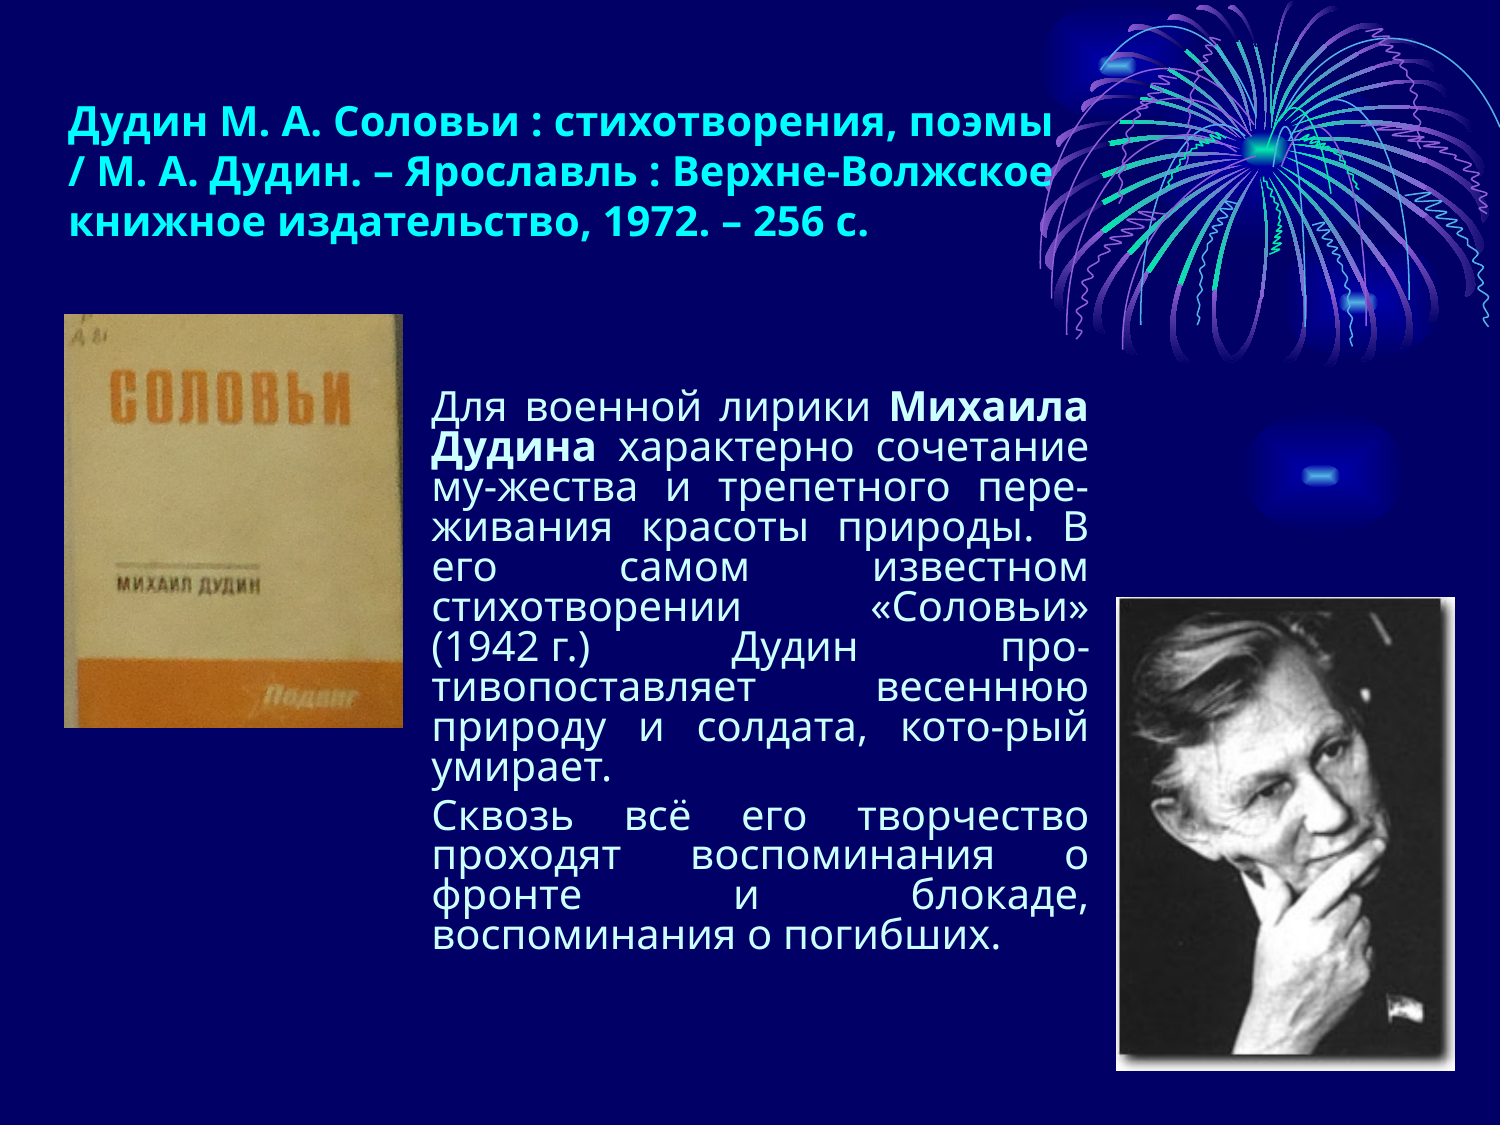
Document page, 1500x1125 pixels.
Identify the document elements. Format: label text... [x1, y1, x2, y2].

list Для военной лирики Михаила Дудина характерно сочетание му-жества и трепетного пере-живания красоты природы. В его самом известном стихотворении «Соловьи» (1942 г.) Дудин про-тивопоставляет весеннюю природу и солдата, кото-рый умирает. Сквозь всё его творчество проходят воспоминания о фронте и блокаде, воспоминания о погибших. [360, 338, 1105, 1125]
picture [64, 314, 403, 729]
title Дудин М. А. Соловьи : стихотворения, поэмы / М. А. Дудин. – Ярославль : Верхне-Волжское книжное издательство, 1972. – 256 с. [53, 49, 1069, 290]
picture [1115, 597, 1455, 1071]
